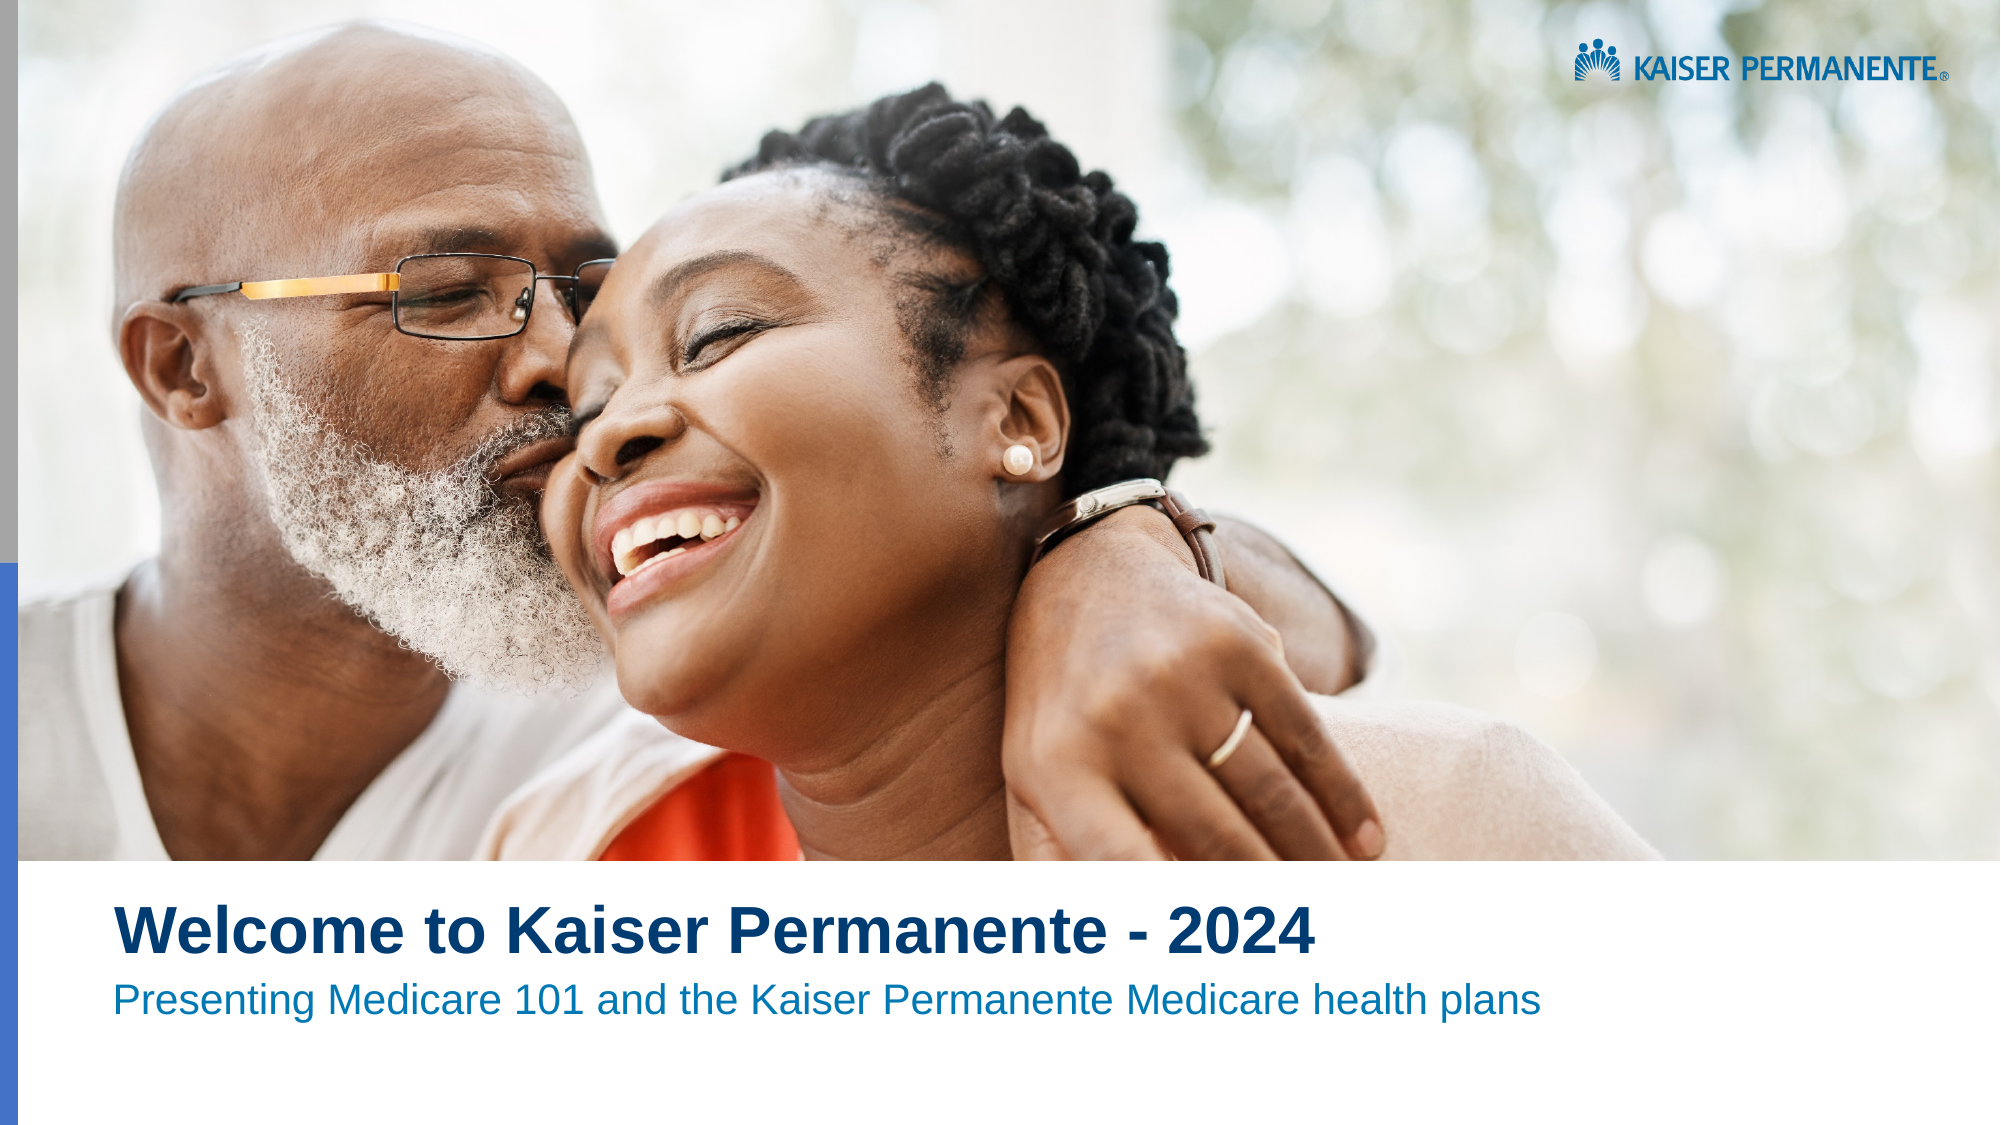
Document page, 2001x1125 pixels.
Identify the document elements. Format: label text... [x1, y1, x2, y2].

subtitle Presenting Medicare 101 and the Kaiser Permanente Medicare health plans [112, 978, 1898, 1107]
title Welcome to Kaiser Permanente - 2024 [112, 886, 1898, 967]
picture [18, 0, 2000, 861]
